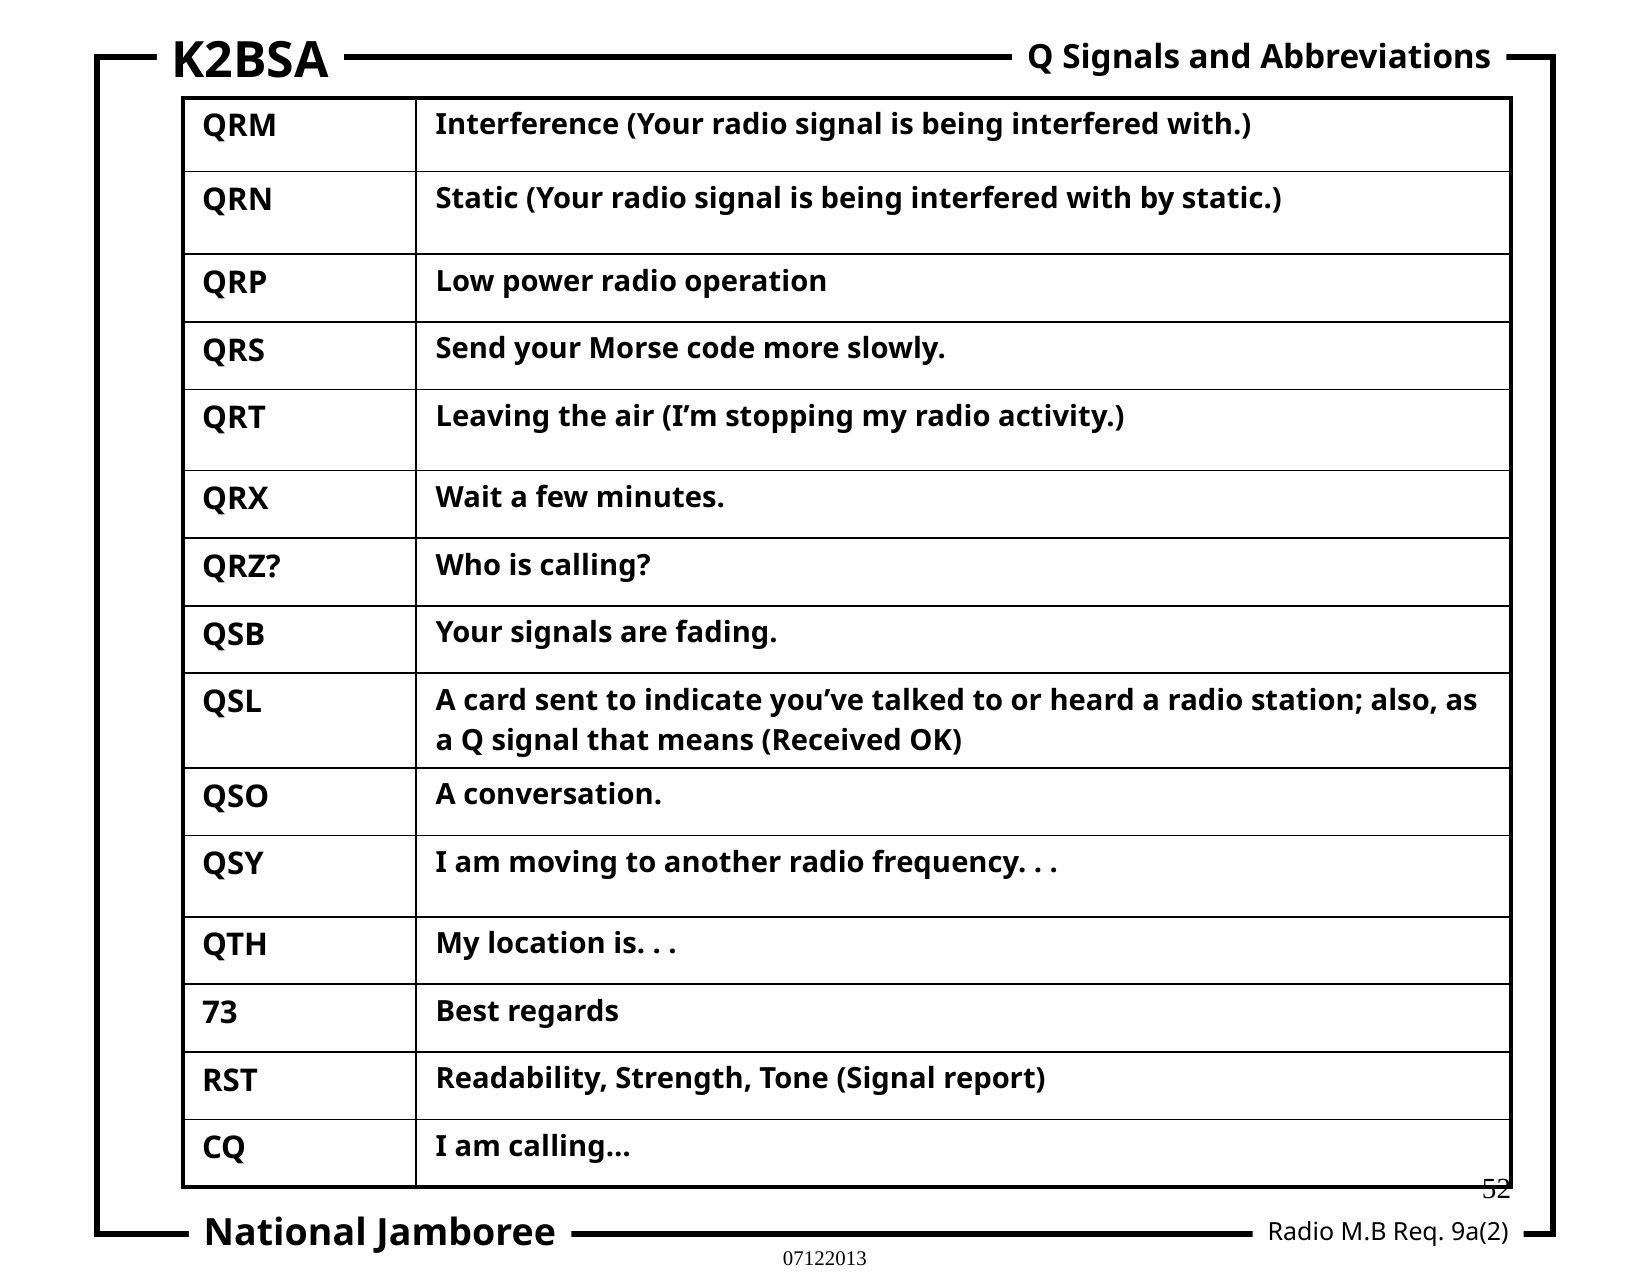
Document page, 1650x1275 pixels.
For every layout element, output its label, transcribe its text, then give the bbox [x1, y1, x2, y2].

table_cell My location is. . . [417, 918, 1509, 983]
table_cell 73 [185, 985, 415, 1051]
text_box Radio M.B Req. 9a(2) [1252, 1211, 1524, 1253]
table_cell Who is calling? [417, 539, 1509, 605]
footer 07122013 [674, 1236, 976, 1275]
table_cell Best regards [417, 985, 1509, 1051]
table_cell CQ [185, 1120, 415, 1185]
table_cell Wait a few minutes. [417, 471, 1509, 537]
table_cell I am calling… [417, 1120, 1509, 1185]
table_cell QRP [185, 255, 415, 321]
table_cell QSO [185, 769, 415, 835]
table_cell Send your Morse code more slowly. [417, 323, 1509, 389]
text_box K2BSA [156, 19, 344, 95]
table_cell A conversation. [417, 769, 1509, 835]
table_cell A card sent to indicate you’ve talked to or heard a radio station; also, as a Q signal that means (Received OK) [417, 674, 1509, 767]
table_cell I am moving to another radio frequency. . . [417, 836, 1509, 916]
table_cell QRN [185, 172, 415, 253]
table_cell QSL [185, 674, 415, 767]
table_cell Readability, Strength, Tone (Signal report) [417, 1053, 1509, 1119]
table_cell Low power radio operation [417, 255, 1509, 321]
table_header Interference (Your radio signal is being interfered with.) [417, 100, 1509, 171]
table_header QRM [185, 100, 415, 171]
table_cell QRZ? [185, 539, 415, 605]
table_cell QTH [185, 918, 415, 983]
text_box [185, 56, 1553, 1234]
table_cell QRT [185, 390, 415, 470]
table_cell QRS [185, 323, 415, 389]
text_box National Jamboree [188, 1200, 572, 1261]
text_box Q Signals and Abbreviations [1012, 27, 1507, 83]
table_cell QSY [185, 836, 415, 916]
table_cell Your signals are fading. [417, 607, 1509, 672]
table_cell Leaving the air (I’m stopping my radio activity.) [417, 390, 1509, 470]
table_cell QRX [185, 471, 415, 537]
text_box [97, 56, 1252, 1234]
table_cell Static (Your radio signal is being interfered with by static.) [417, 172, 1509, 253]
table_cell RST [185, 1053, 415, 1119]
slide_number 52 [1182, 1161, 1527, 1211]
table_cell QSB [185, 607, 415, 672]
